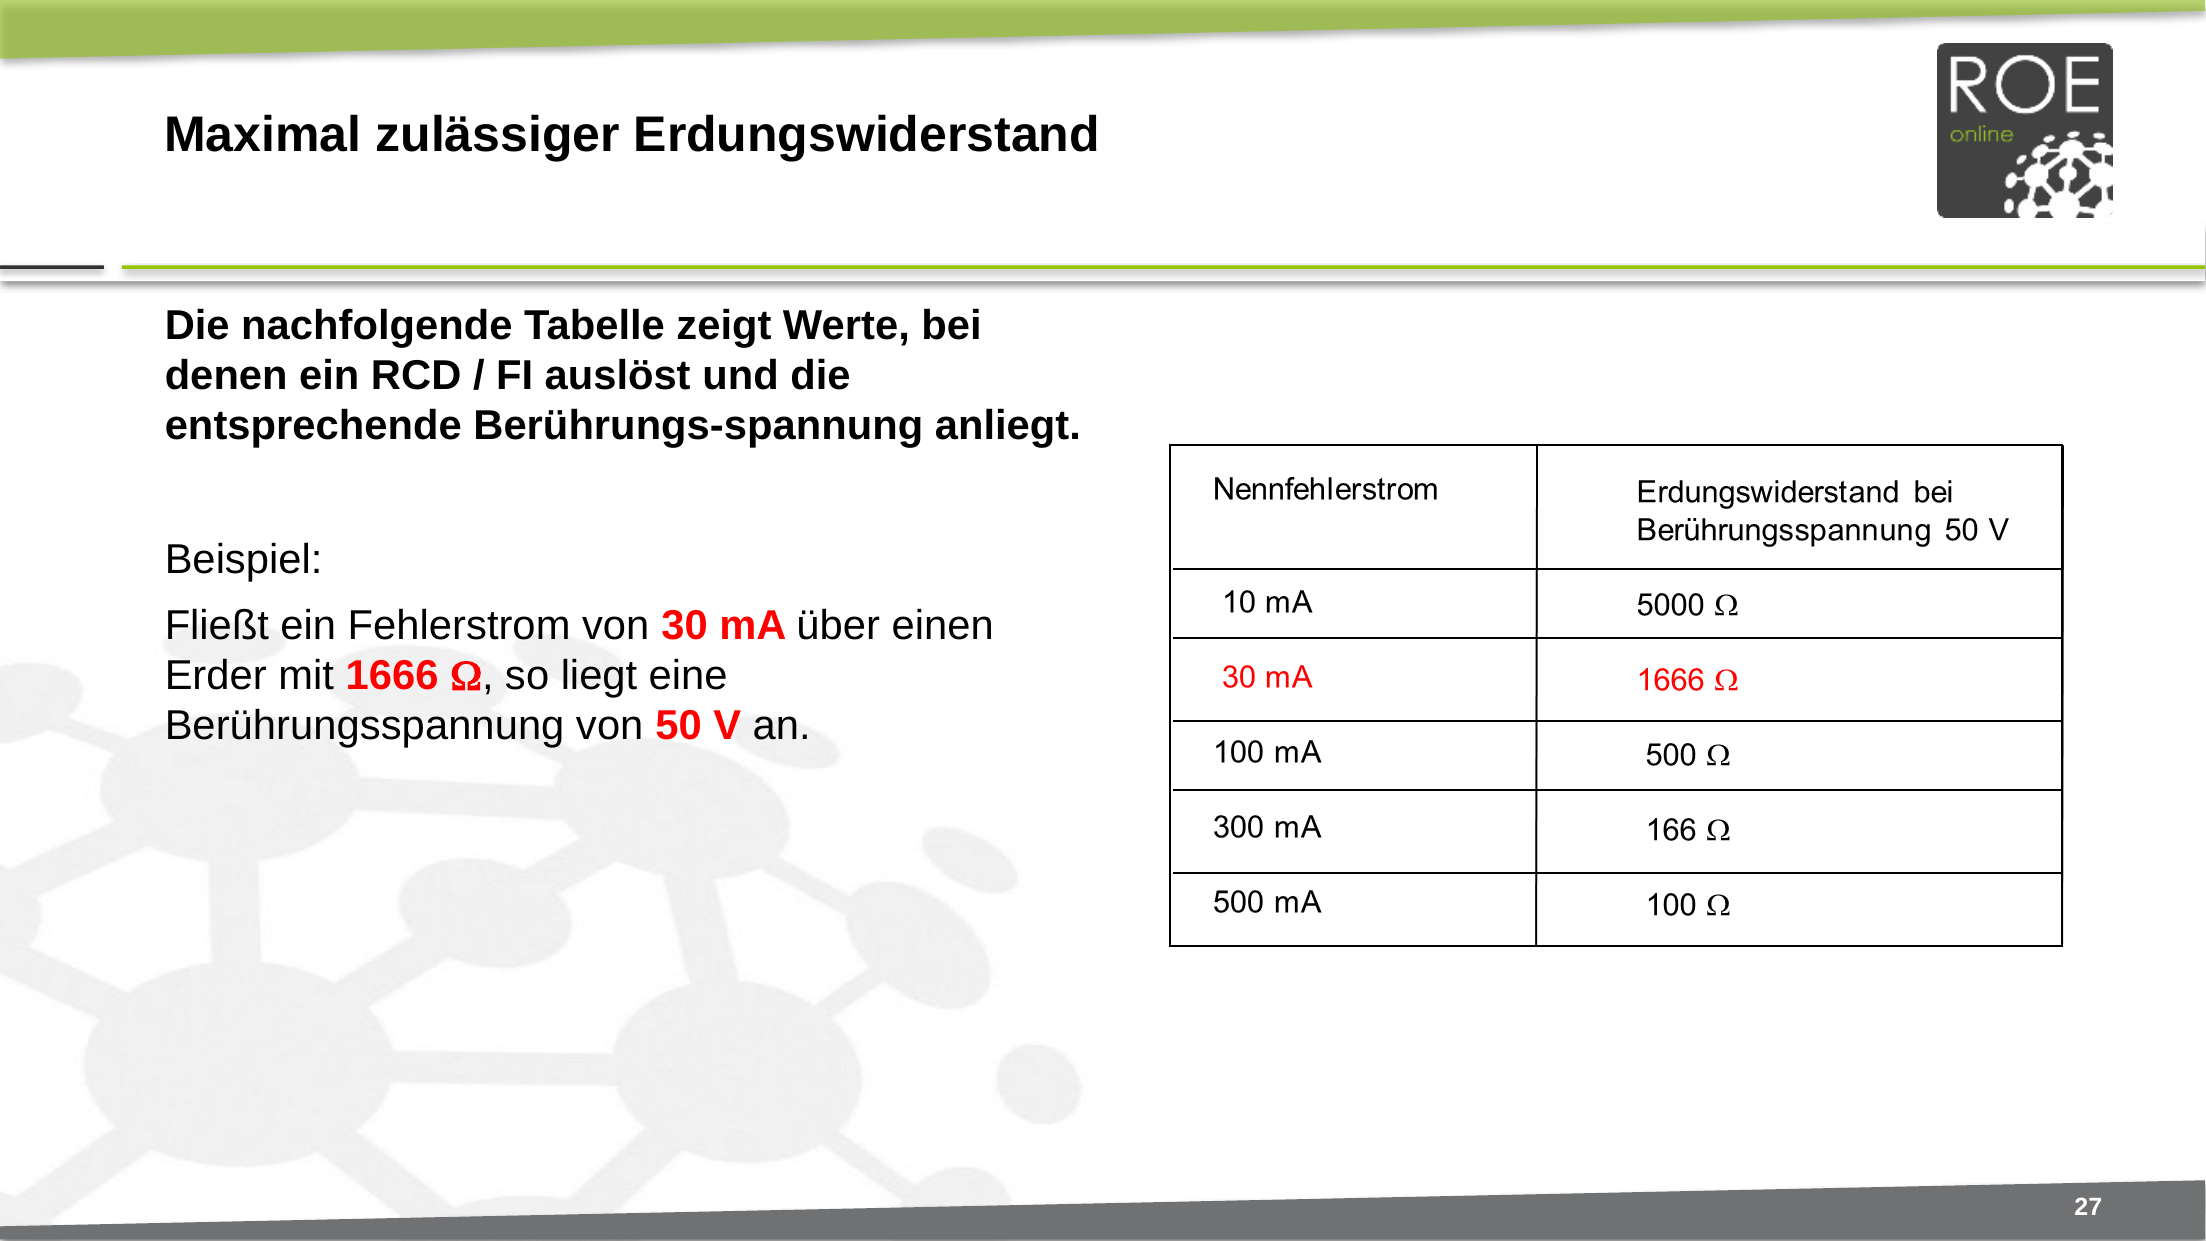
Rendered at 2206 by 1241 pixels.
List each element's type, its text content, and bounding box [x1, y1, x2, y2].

slide_number 27 [2023, 1183, 2153, 1228]
picture [1937, 43, 2113, 218]
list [1169, 444, 2064, 948]
list Die nachfolgende Tabelle zeigt Werte, bei denen ein RCD / FI auslöst und die entsprechende Berührungs-spannung anliegt. Beispiel: Fließt ein Fehlerstrom von 30 mA über einen Erder mit 1666 , so liegt eine Berührungsspannung von 50 V an. [147, 289, 1103, 1103]
title Maximal zulässiger Erdungswiderstand [146, 41, 1878, 221]
